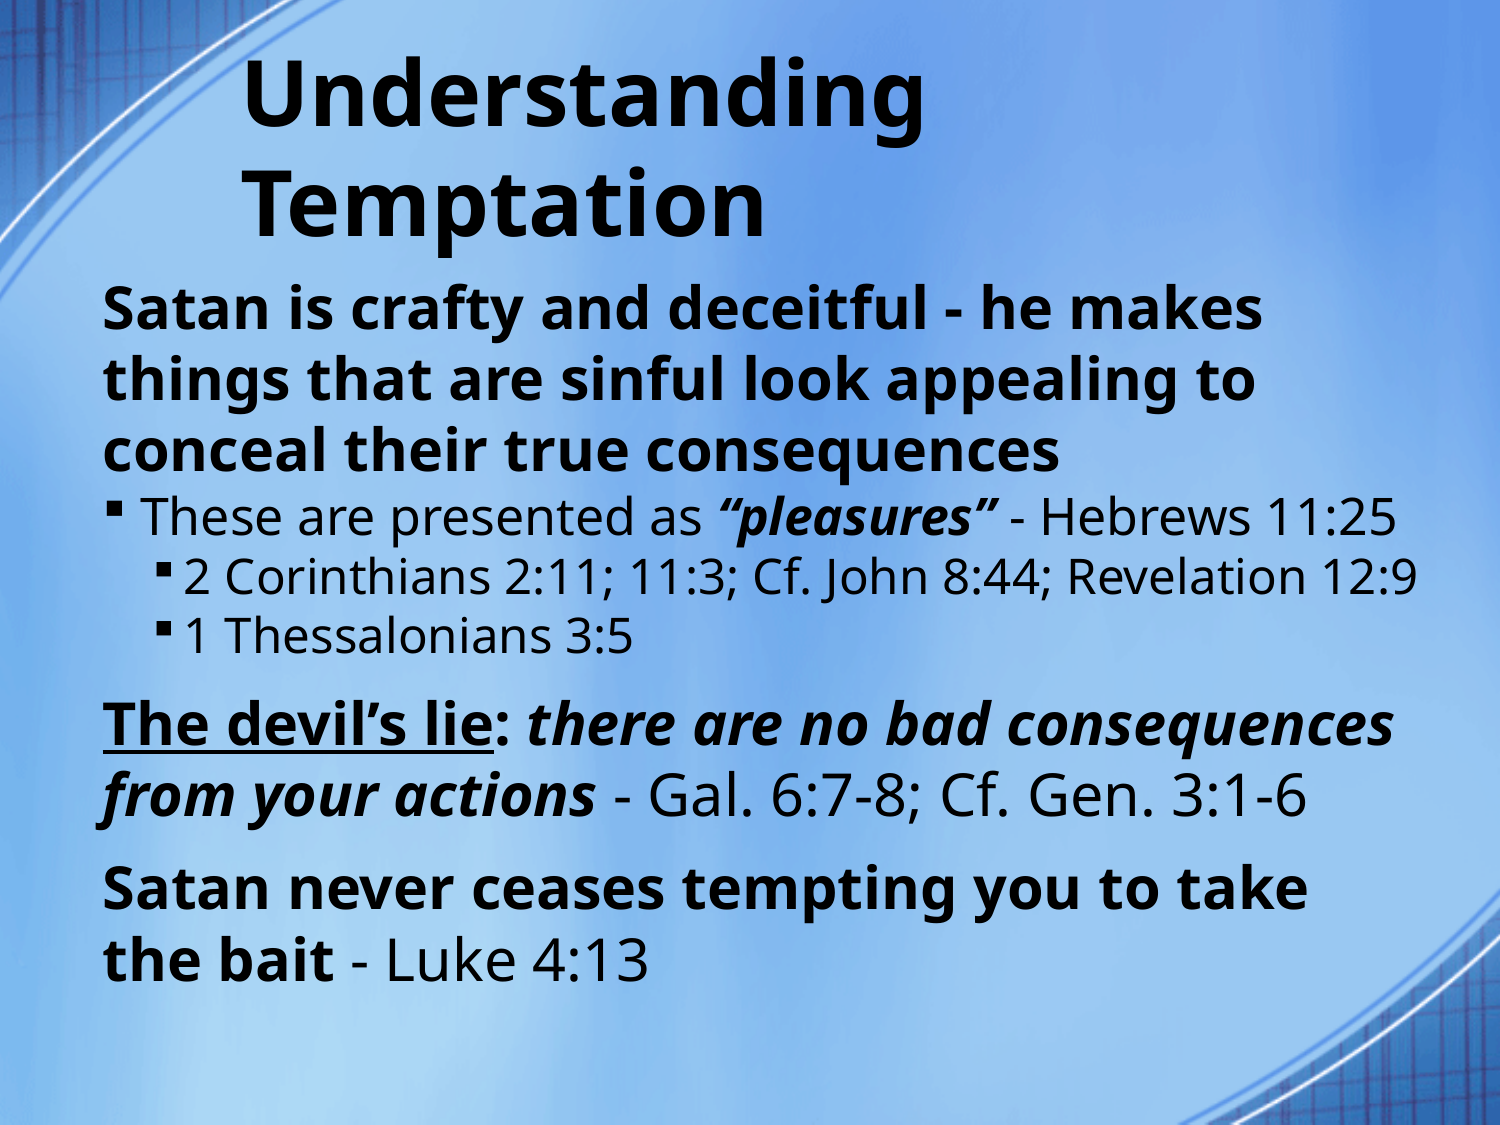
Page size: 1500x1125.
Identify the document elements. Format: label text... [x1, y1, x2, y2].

list Satan is crafty and deceitful - he makes things that are sinful look appealing to conceal their true consequences These are presented as “pleasures” - Hebrews 11:25 2 Corinthians 2:11; 11:3; Cf. John 8:44; Revelation 12:9 1 Thessalonians 3:5 The devil’s lie: there are no bad consequences from your actions - Gal. 6:7-8; Cf. Gen. 3:1-6 Satan never ceases tempting you to take the bait - Luke 4:13 [87, 262, 1438, 1101]
picture [0, 0, 1500, 1125]
title Understanding Temptation [224, 74, 1438, 262]
